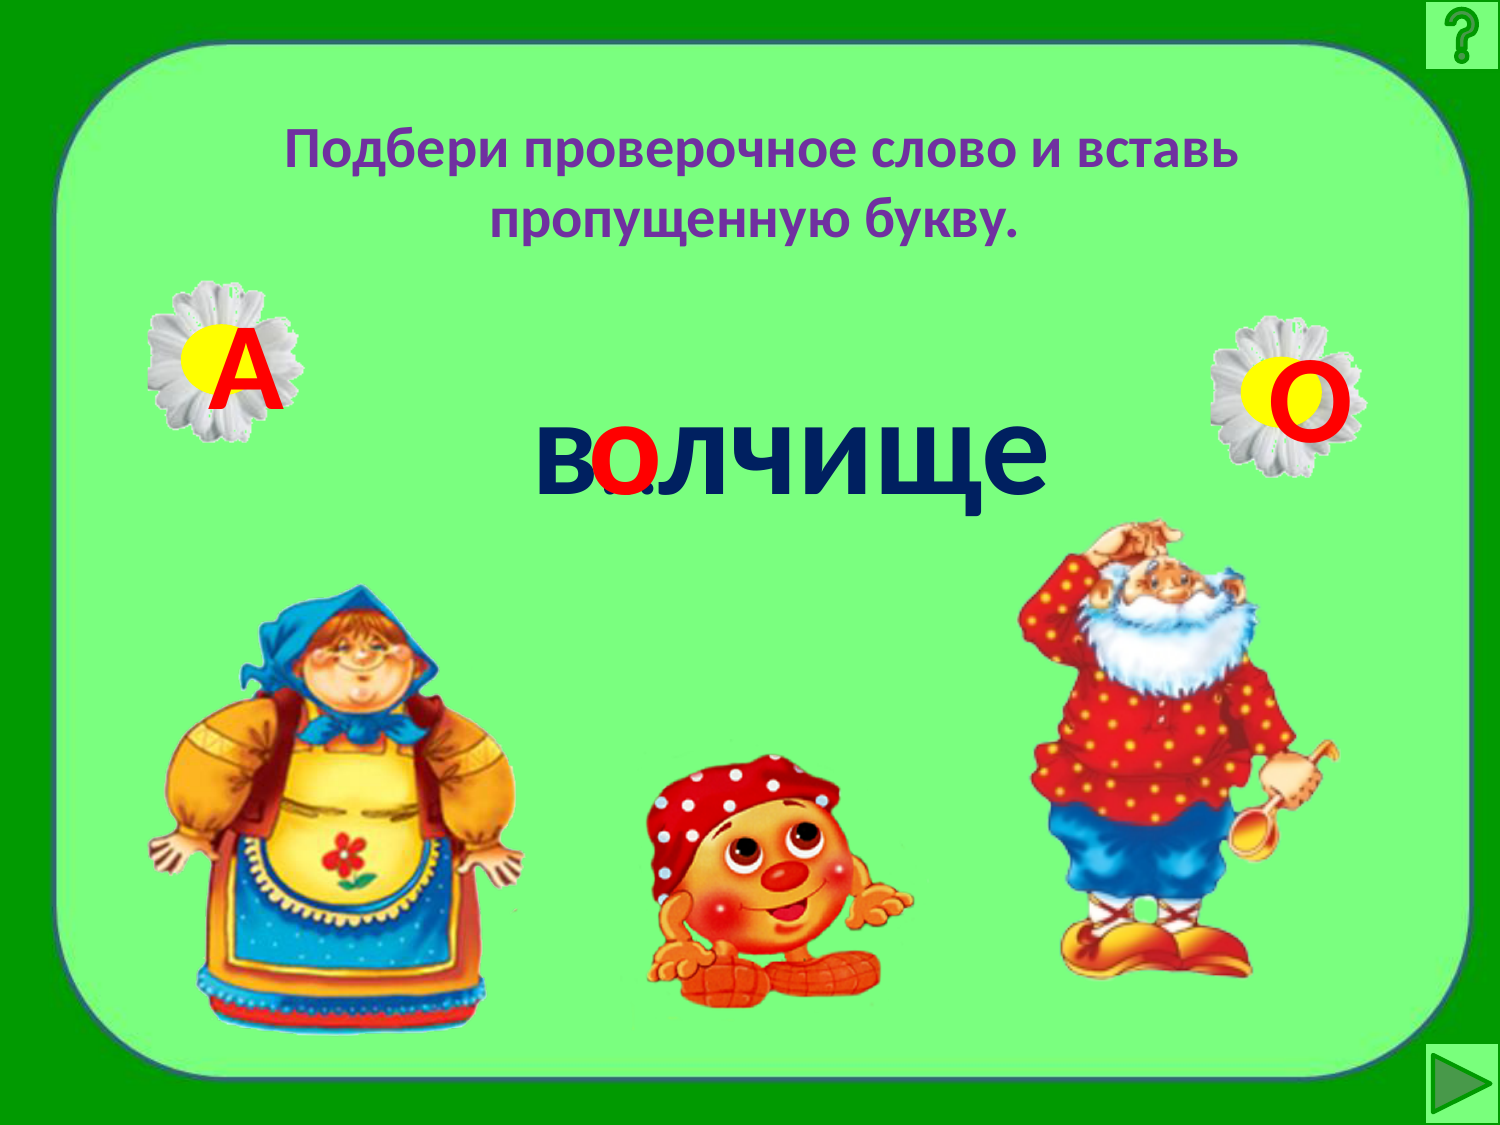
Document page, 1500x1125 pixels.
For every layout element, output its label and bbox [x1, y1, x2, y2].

picture [0, 0, 1500, 1125]
text_box [1210, 314, 1377, 492]
text_box [147, 278, 314, 457]
